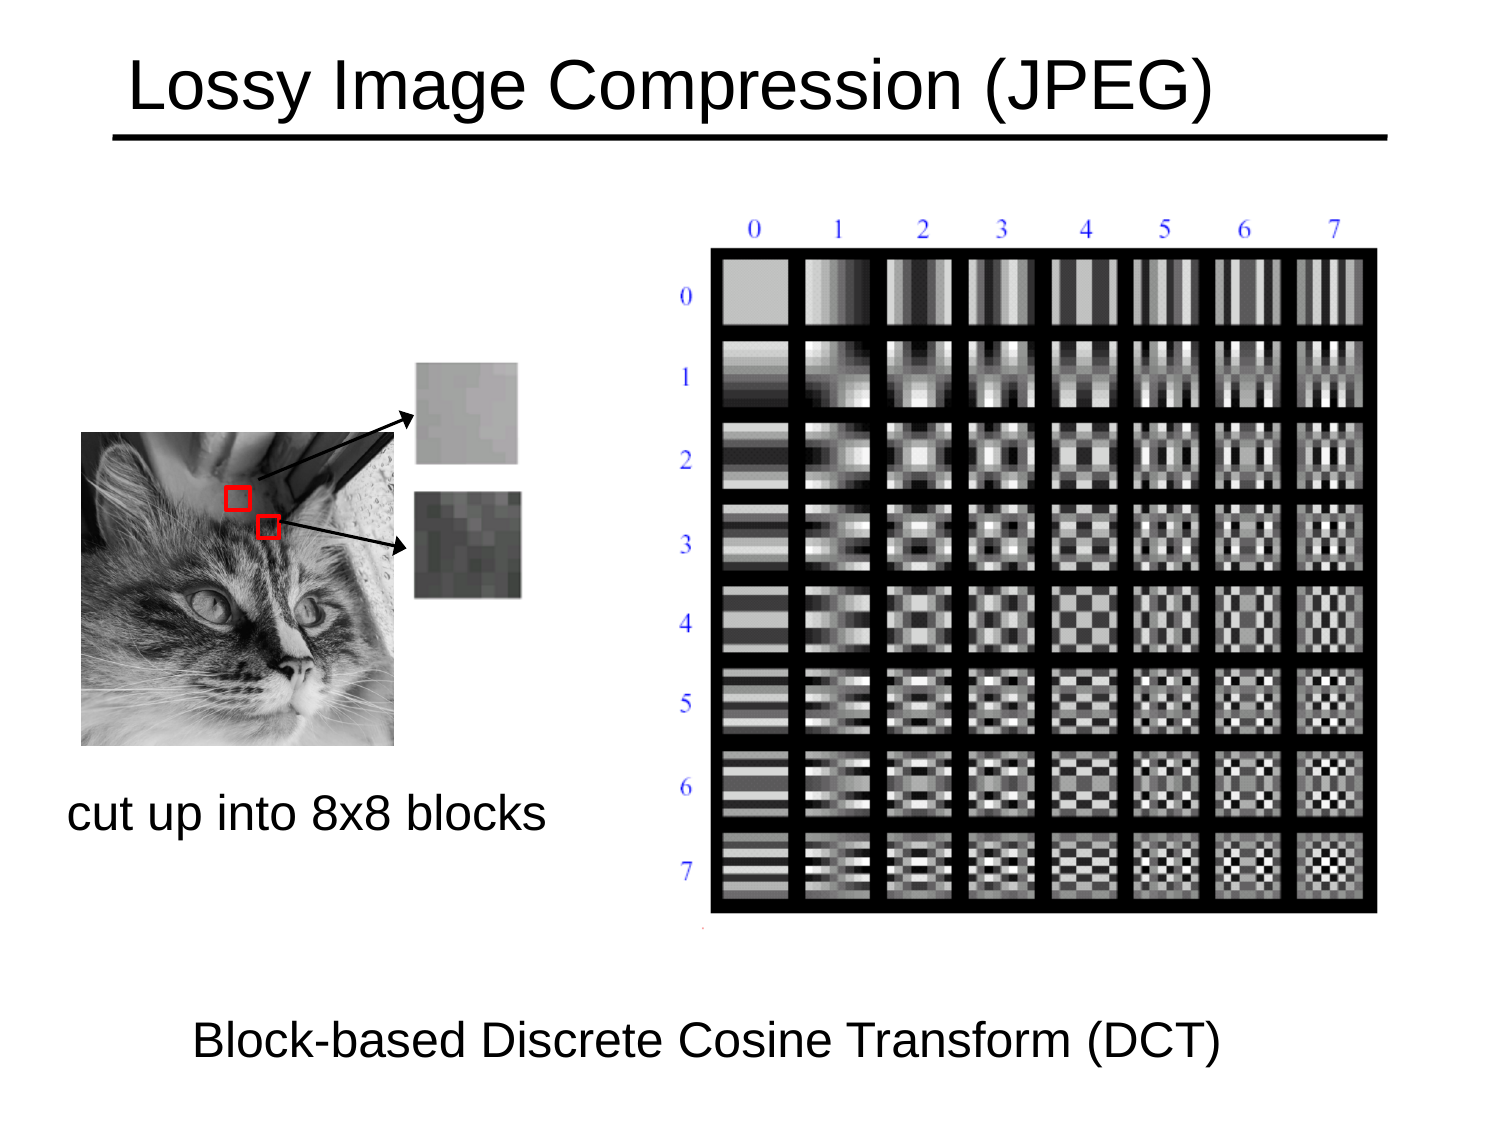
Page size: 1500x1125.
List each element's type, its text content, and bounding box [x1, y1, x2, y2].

picture [406, 479, 528, 618]
text_box cut up into 8x8 blocks [51, 773, 621, 849]
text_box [668, 210, 1419, 955]
picture [80, 432, 394, 746]
title Lossy Image Compression (JPEG) [112, 12, 1463, 150]
text_box Block-based Discrete Cosine Transform (DCT) [177, 999, 1238, 1075]
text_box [258, 414, 415, 480]
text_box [279, 520, 407, 549]
picture [413, 359, 526, 471]
